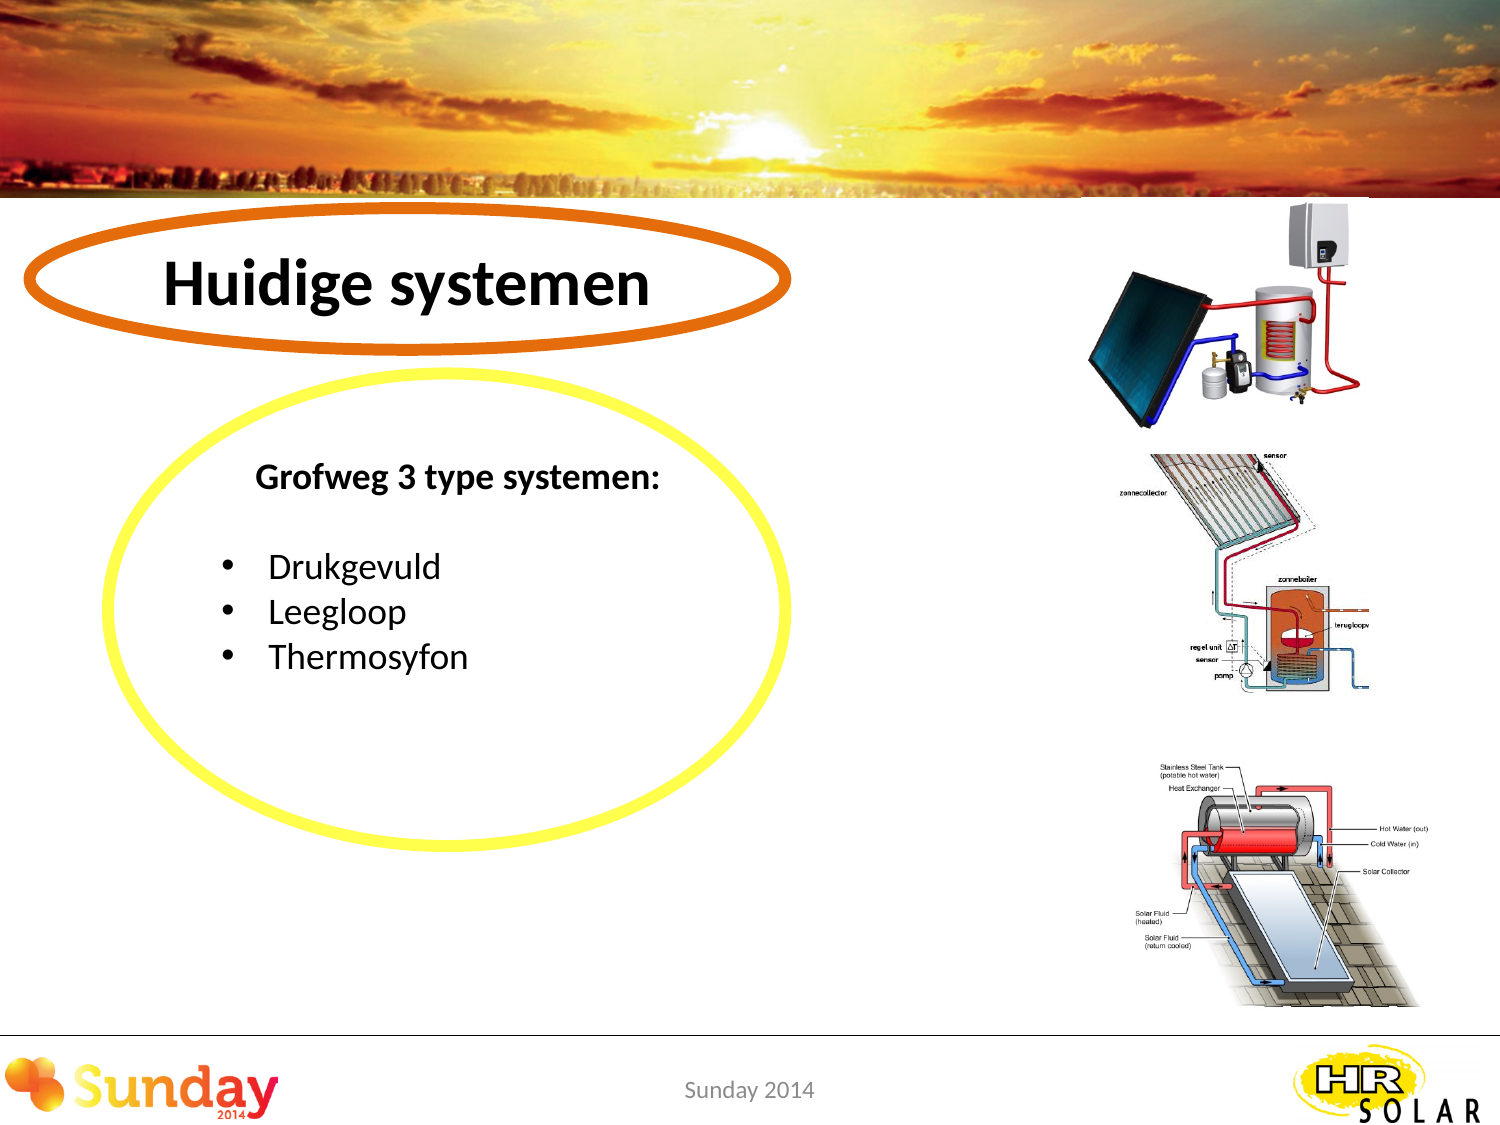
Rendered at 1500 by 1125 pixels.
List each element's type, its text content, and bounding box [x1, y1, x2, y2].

picture [0, 0, 1500, 435]
picture [5, 1057, 278, 1119]
picture [1116, 745, 1470, 1019]
picture [1116, 454, 1369, 697]
text_box Grofweg 3 type systemen: Drukgevuld Leegloop Thermosyfon [206, 444, 904, 685]
footer Sunday 2014 [0, 1035, 1500, 1125]
picture [1293, 1043, 1481, 1124]
text_box Huidige systemen [27, 207, 788, 352]
text_box [105, 371, 771, 849]
